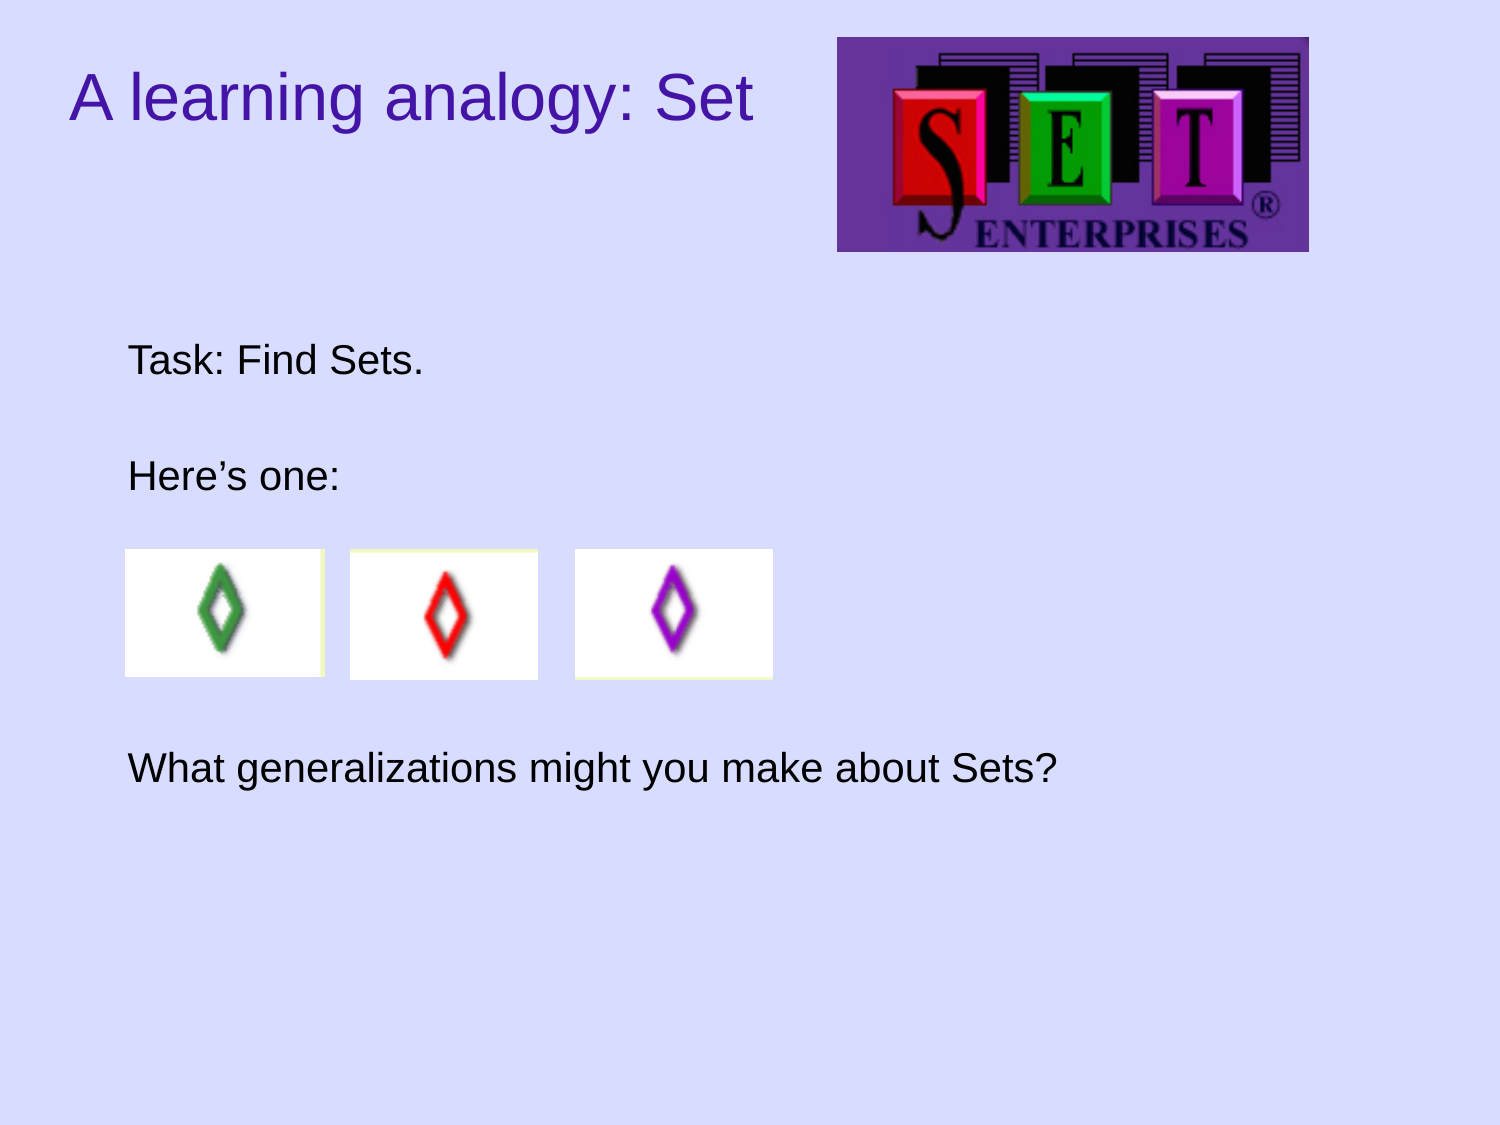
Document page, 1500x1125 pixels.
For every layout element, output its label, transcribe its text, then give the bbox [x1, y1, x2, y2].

title A learning analogy: Set [0, 0, 826, 188]
picture [837, 37, 1309, 253]
picture [574, 549, 774, 680]
list Task: Find Sets. Here’s one: What generalizations might you make about Sets? [112, 324, 1388, 1001]
picture [124, 549, 326, 678]
picture [349, 549, 538, 680]
